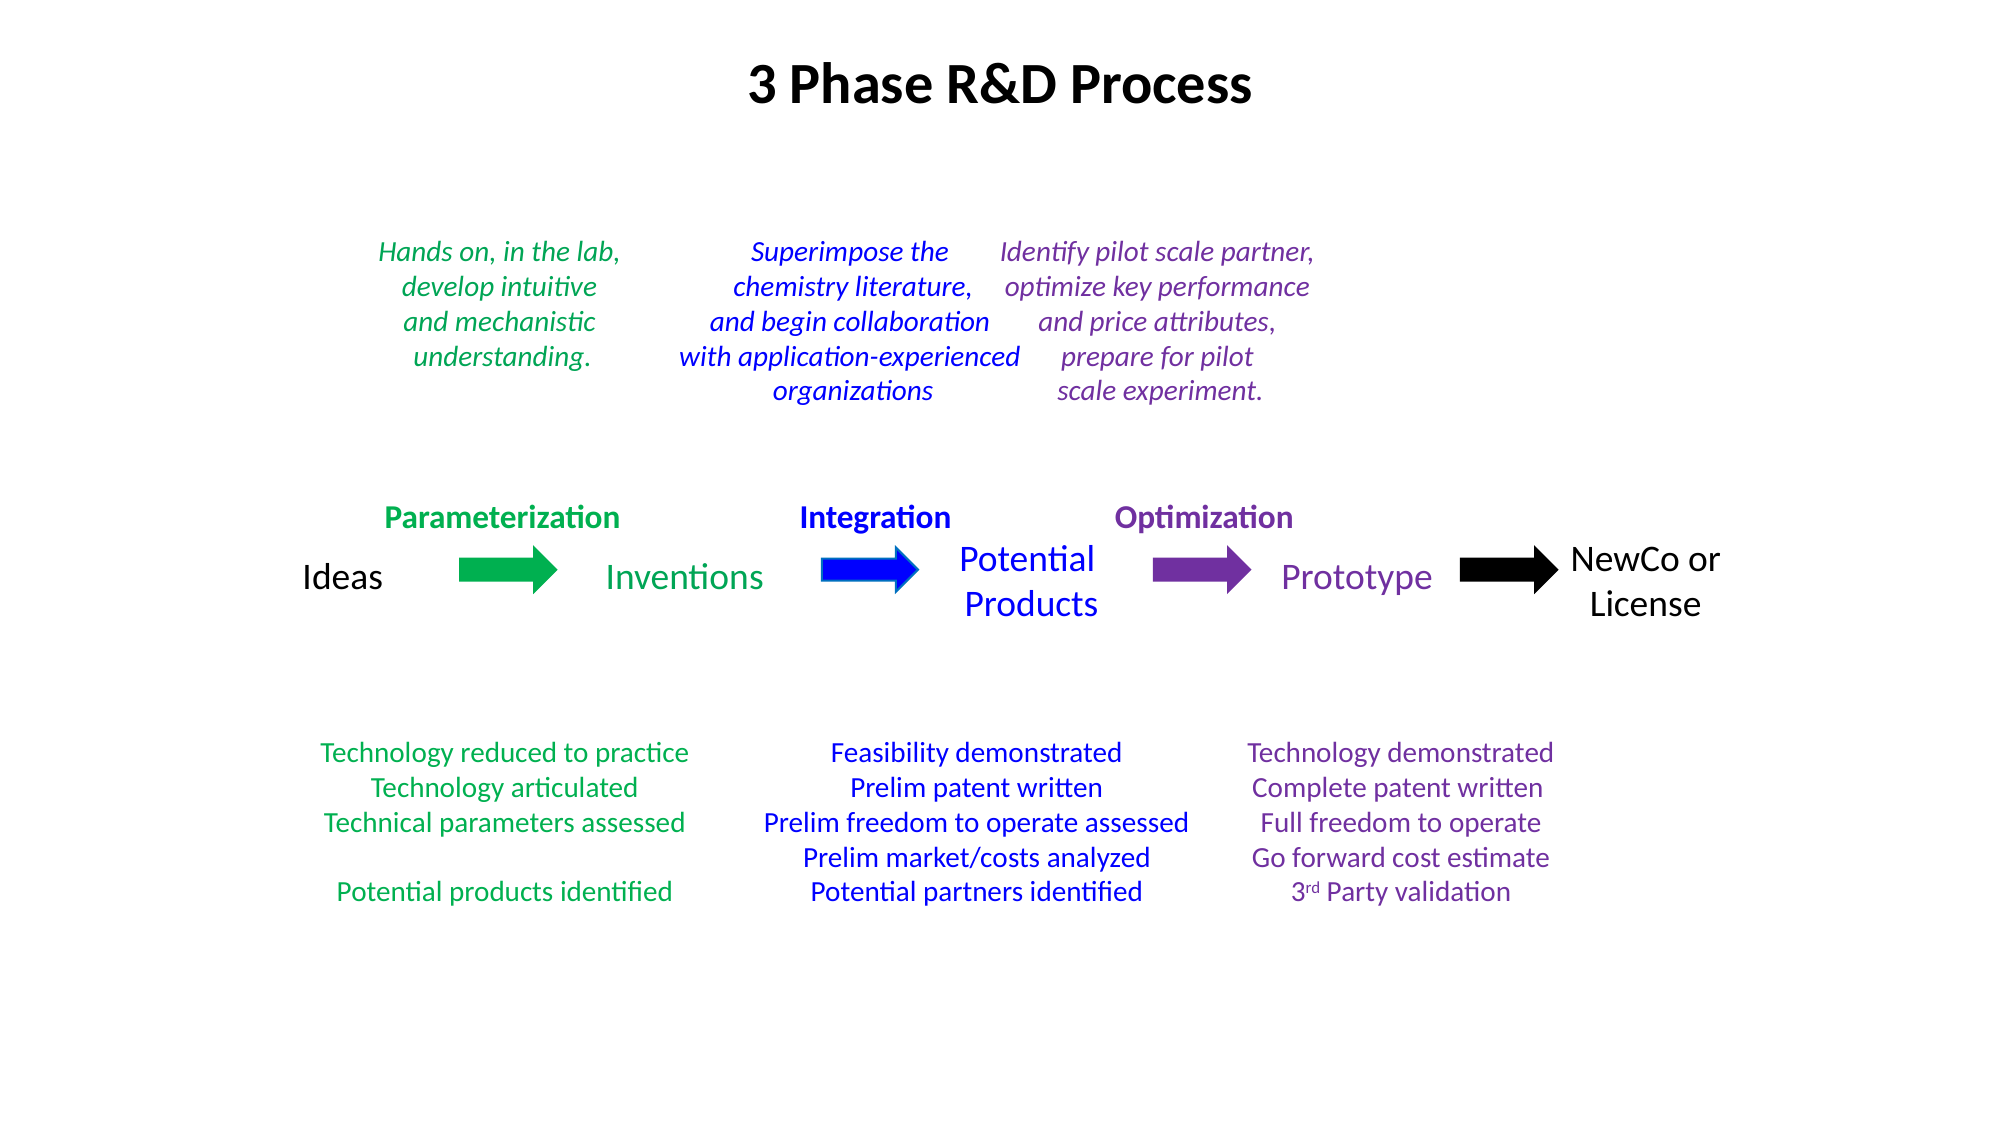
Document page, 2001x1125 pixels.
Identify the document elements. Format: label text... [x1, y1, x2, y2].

text_box Technology reduced to practice Technology articulated Technical parameters assessed Potential products identified [305, 725, 705, 916]
text_box Ideas [287, 544, 367, 605]
text_box 3 Phase R&D Process [254, 46, 1746, 89]
text_box Feasibility demonstrated Prelim patent written Prelim freedom to operate assessed Prelim market/costs analyzed Potential partners identified [749, 725, 1205, 916]
text_box Superimpose the chemistry literature, and begin collaboration with application-experienced organizations [664, 224, 984, 415]
text_box Hands on, in the lab, develop intuitive and mechanistic understanding. [363, 224, 643, 380]
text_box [1461, 526, 1738, 633]
text_box Identify pilot scale partner, optimize key performance and price attributes, prepare for pilot scale experiment. [984, 224, 1337, 415]
text_box Technology demonstrated Complete patent written Full freedom to operate Go forward cost estimate 3rd Party validation [1232, 725, 1570, 916]
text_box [367, 487, 780, 605]
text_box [783, 487, 1120, 633]
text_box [1098, 487, 1449, 605]
